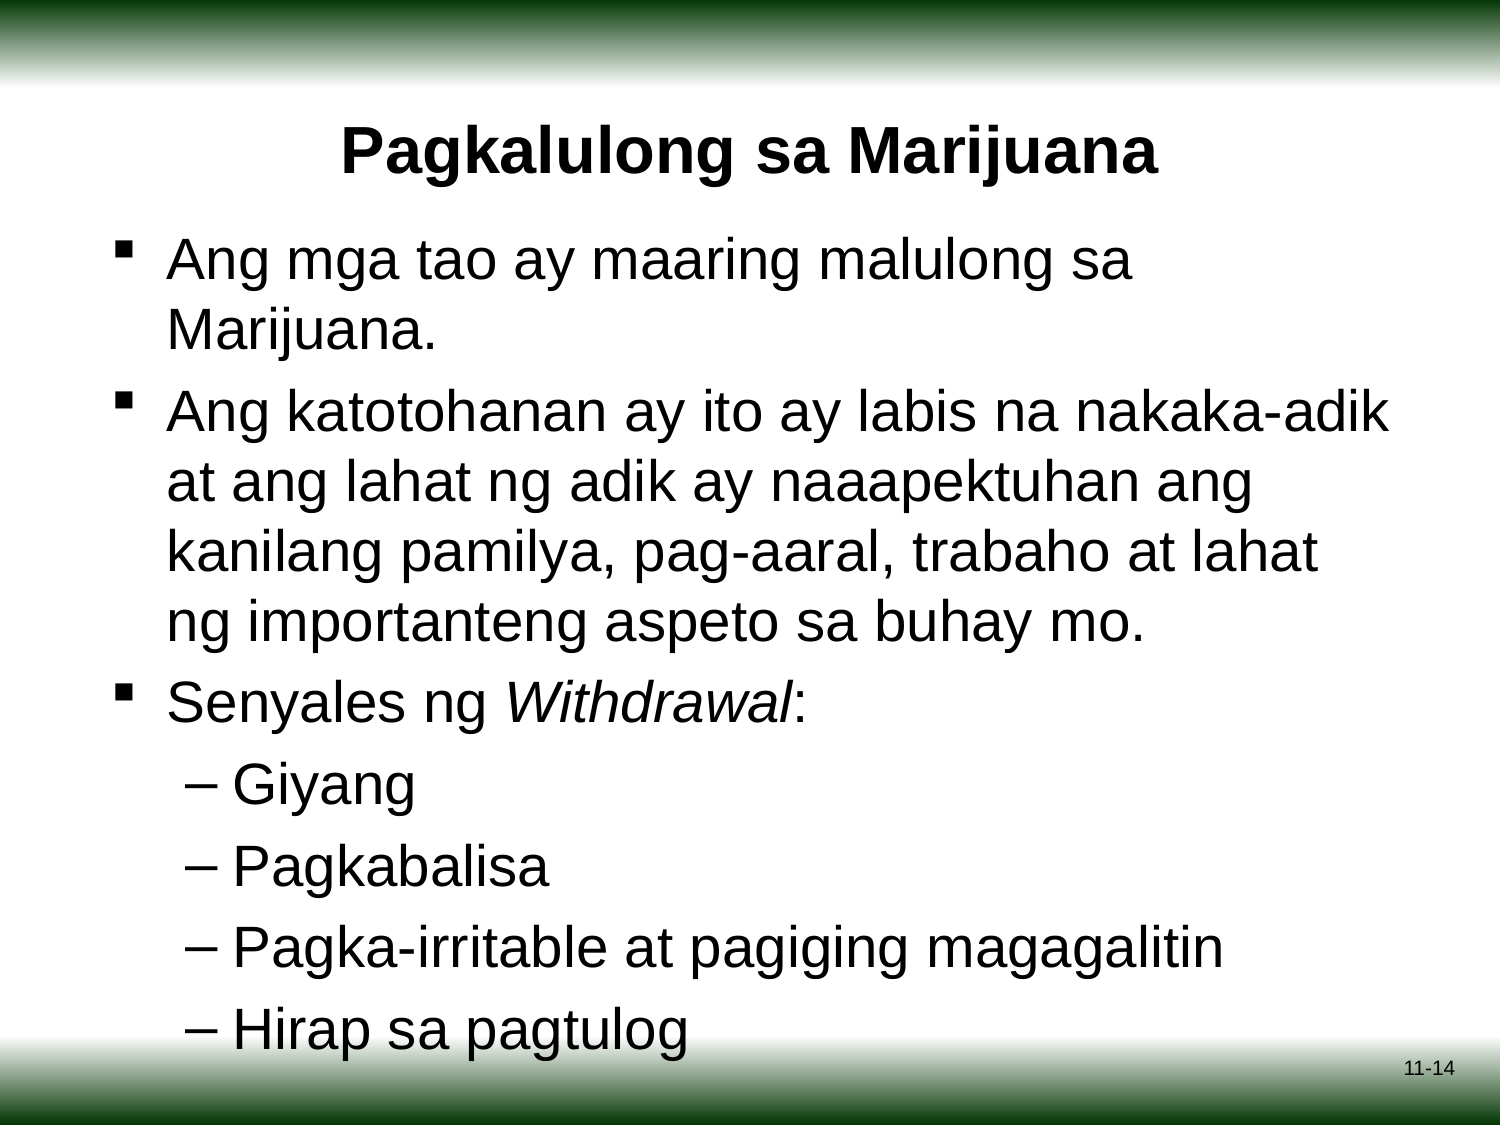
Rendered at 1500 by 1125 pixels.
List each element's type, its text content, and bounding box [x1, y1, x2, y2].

title Pagkalulong sa Marijuana [95, 72, 1405, 213]
list Ang mga tao ay maaring malulong sa Marijuana. Ang katotohanan ay ito ay labis na nakaka-adik at ang lahat ng adik ay naaapektuhan ang kanilang pamilya, pag-aaral, trabaho at lahat ng importanteng aspeto sa buhay mo. Senyales ng Withdrawal: Giyang Pagkabalisa Pagka-irritable at pagiging magagalitin Hirap sa pagtulog [95, 213, 1410, 1060]
slide_number 11-14 [1120, 1046, 1471, 1125]
